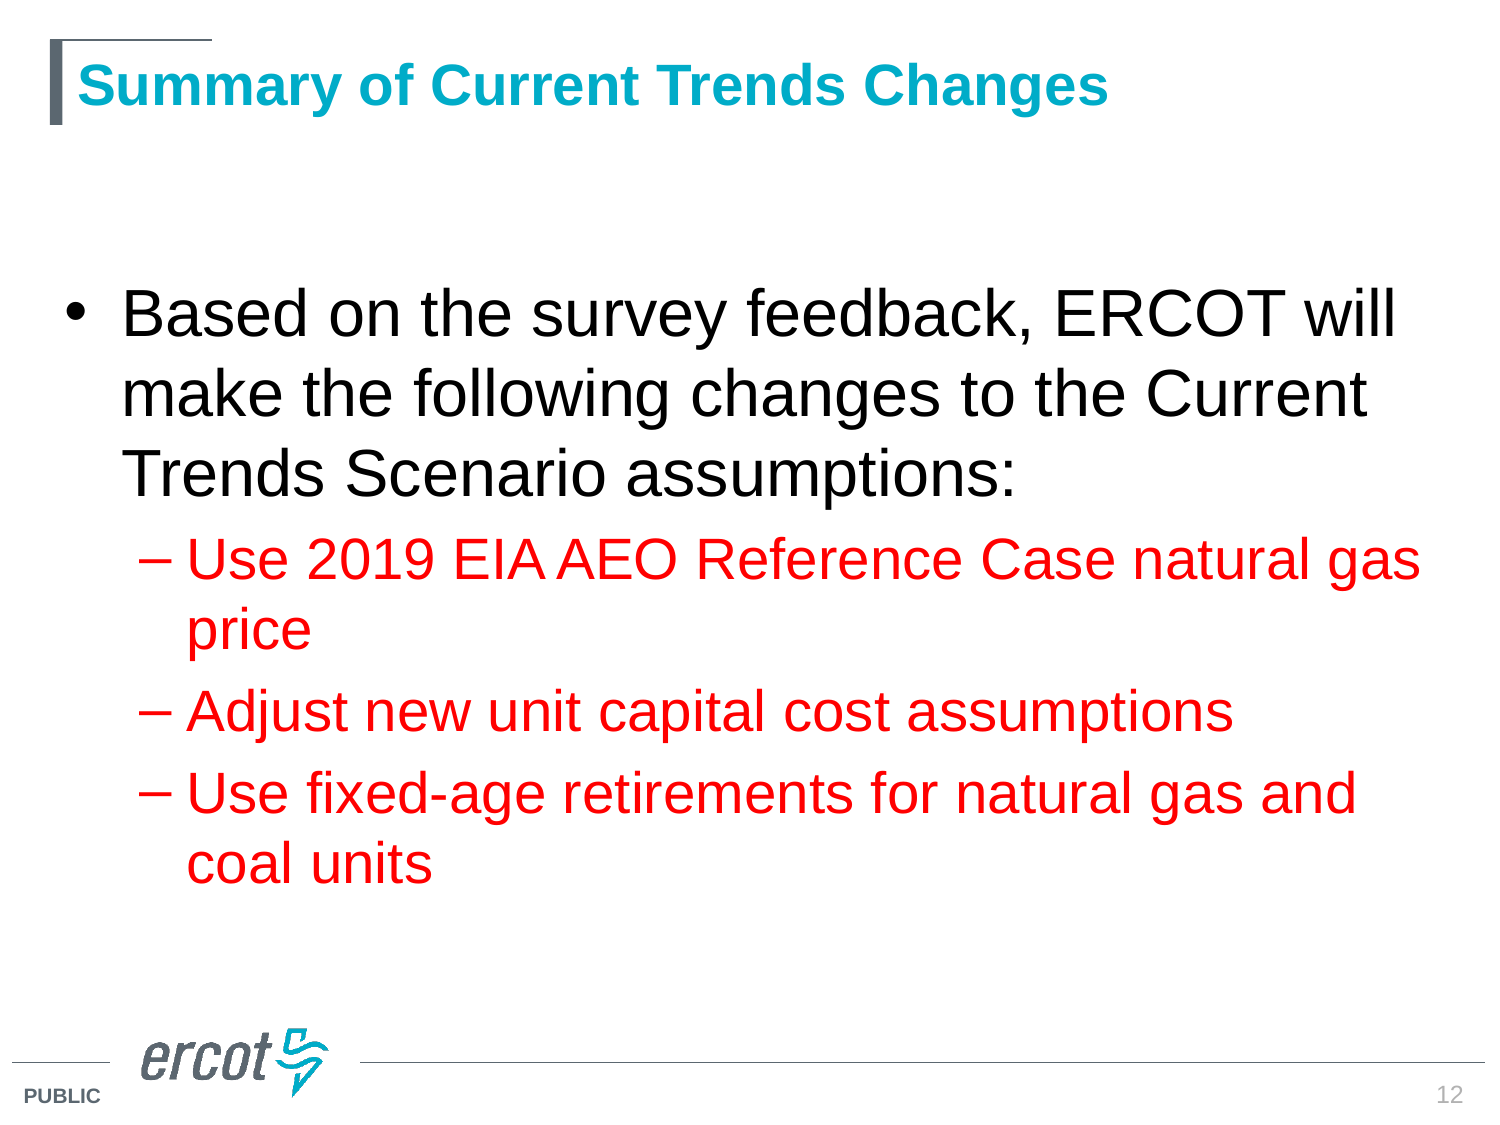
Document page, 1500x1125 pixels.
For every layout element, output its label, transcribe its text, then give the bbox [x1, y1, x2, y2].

slide_number 12 [1412, 1076, 1488, 1112]
list Based on the survey feedback, ERCOT will make the following changes to the Current Trends Scenario assumptions: Use 2019 EIA AEO Reference Case natural gas price Adjust new unit capital cost assumptions Use fixed-age retirements for natural gas and coal units [50, 262, 1450, 972]
title Summary of Current Trends Changes [62, 39, 1450, 228]
picture [137, 1024, 332, 1100]
